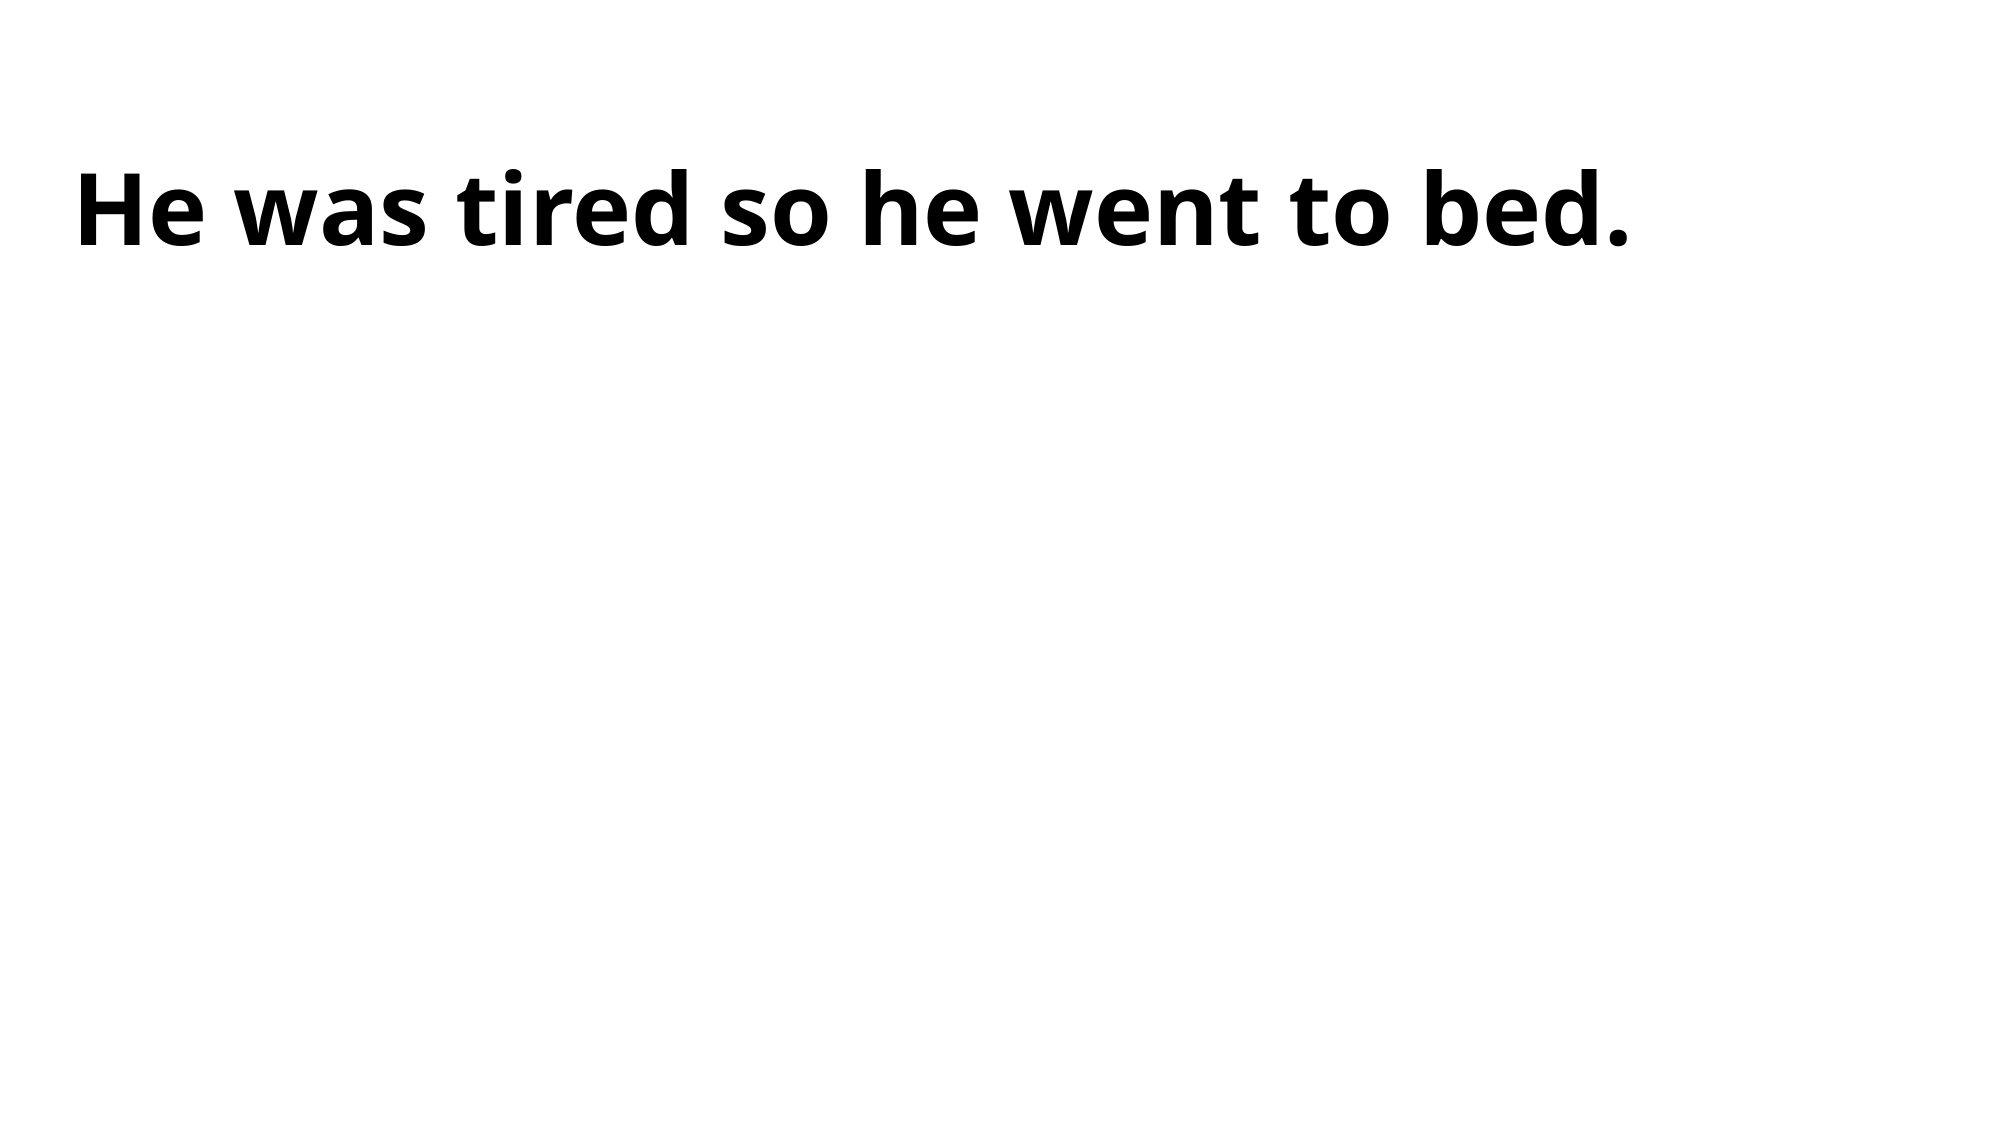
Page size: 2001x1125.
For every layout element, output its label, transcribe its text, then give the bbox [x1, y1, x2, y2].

text_box He was tired so he went to bed. [57, 138, 1943, 318]
